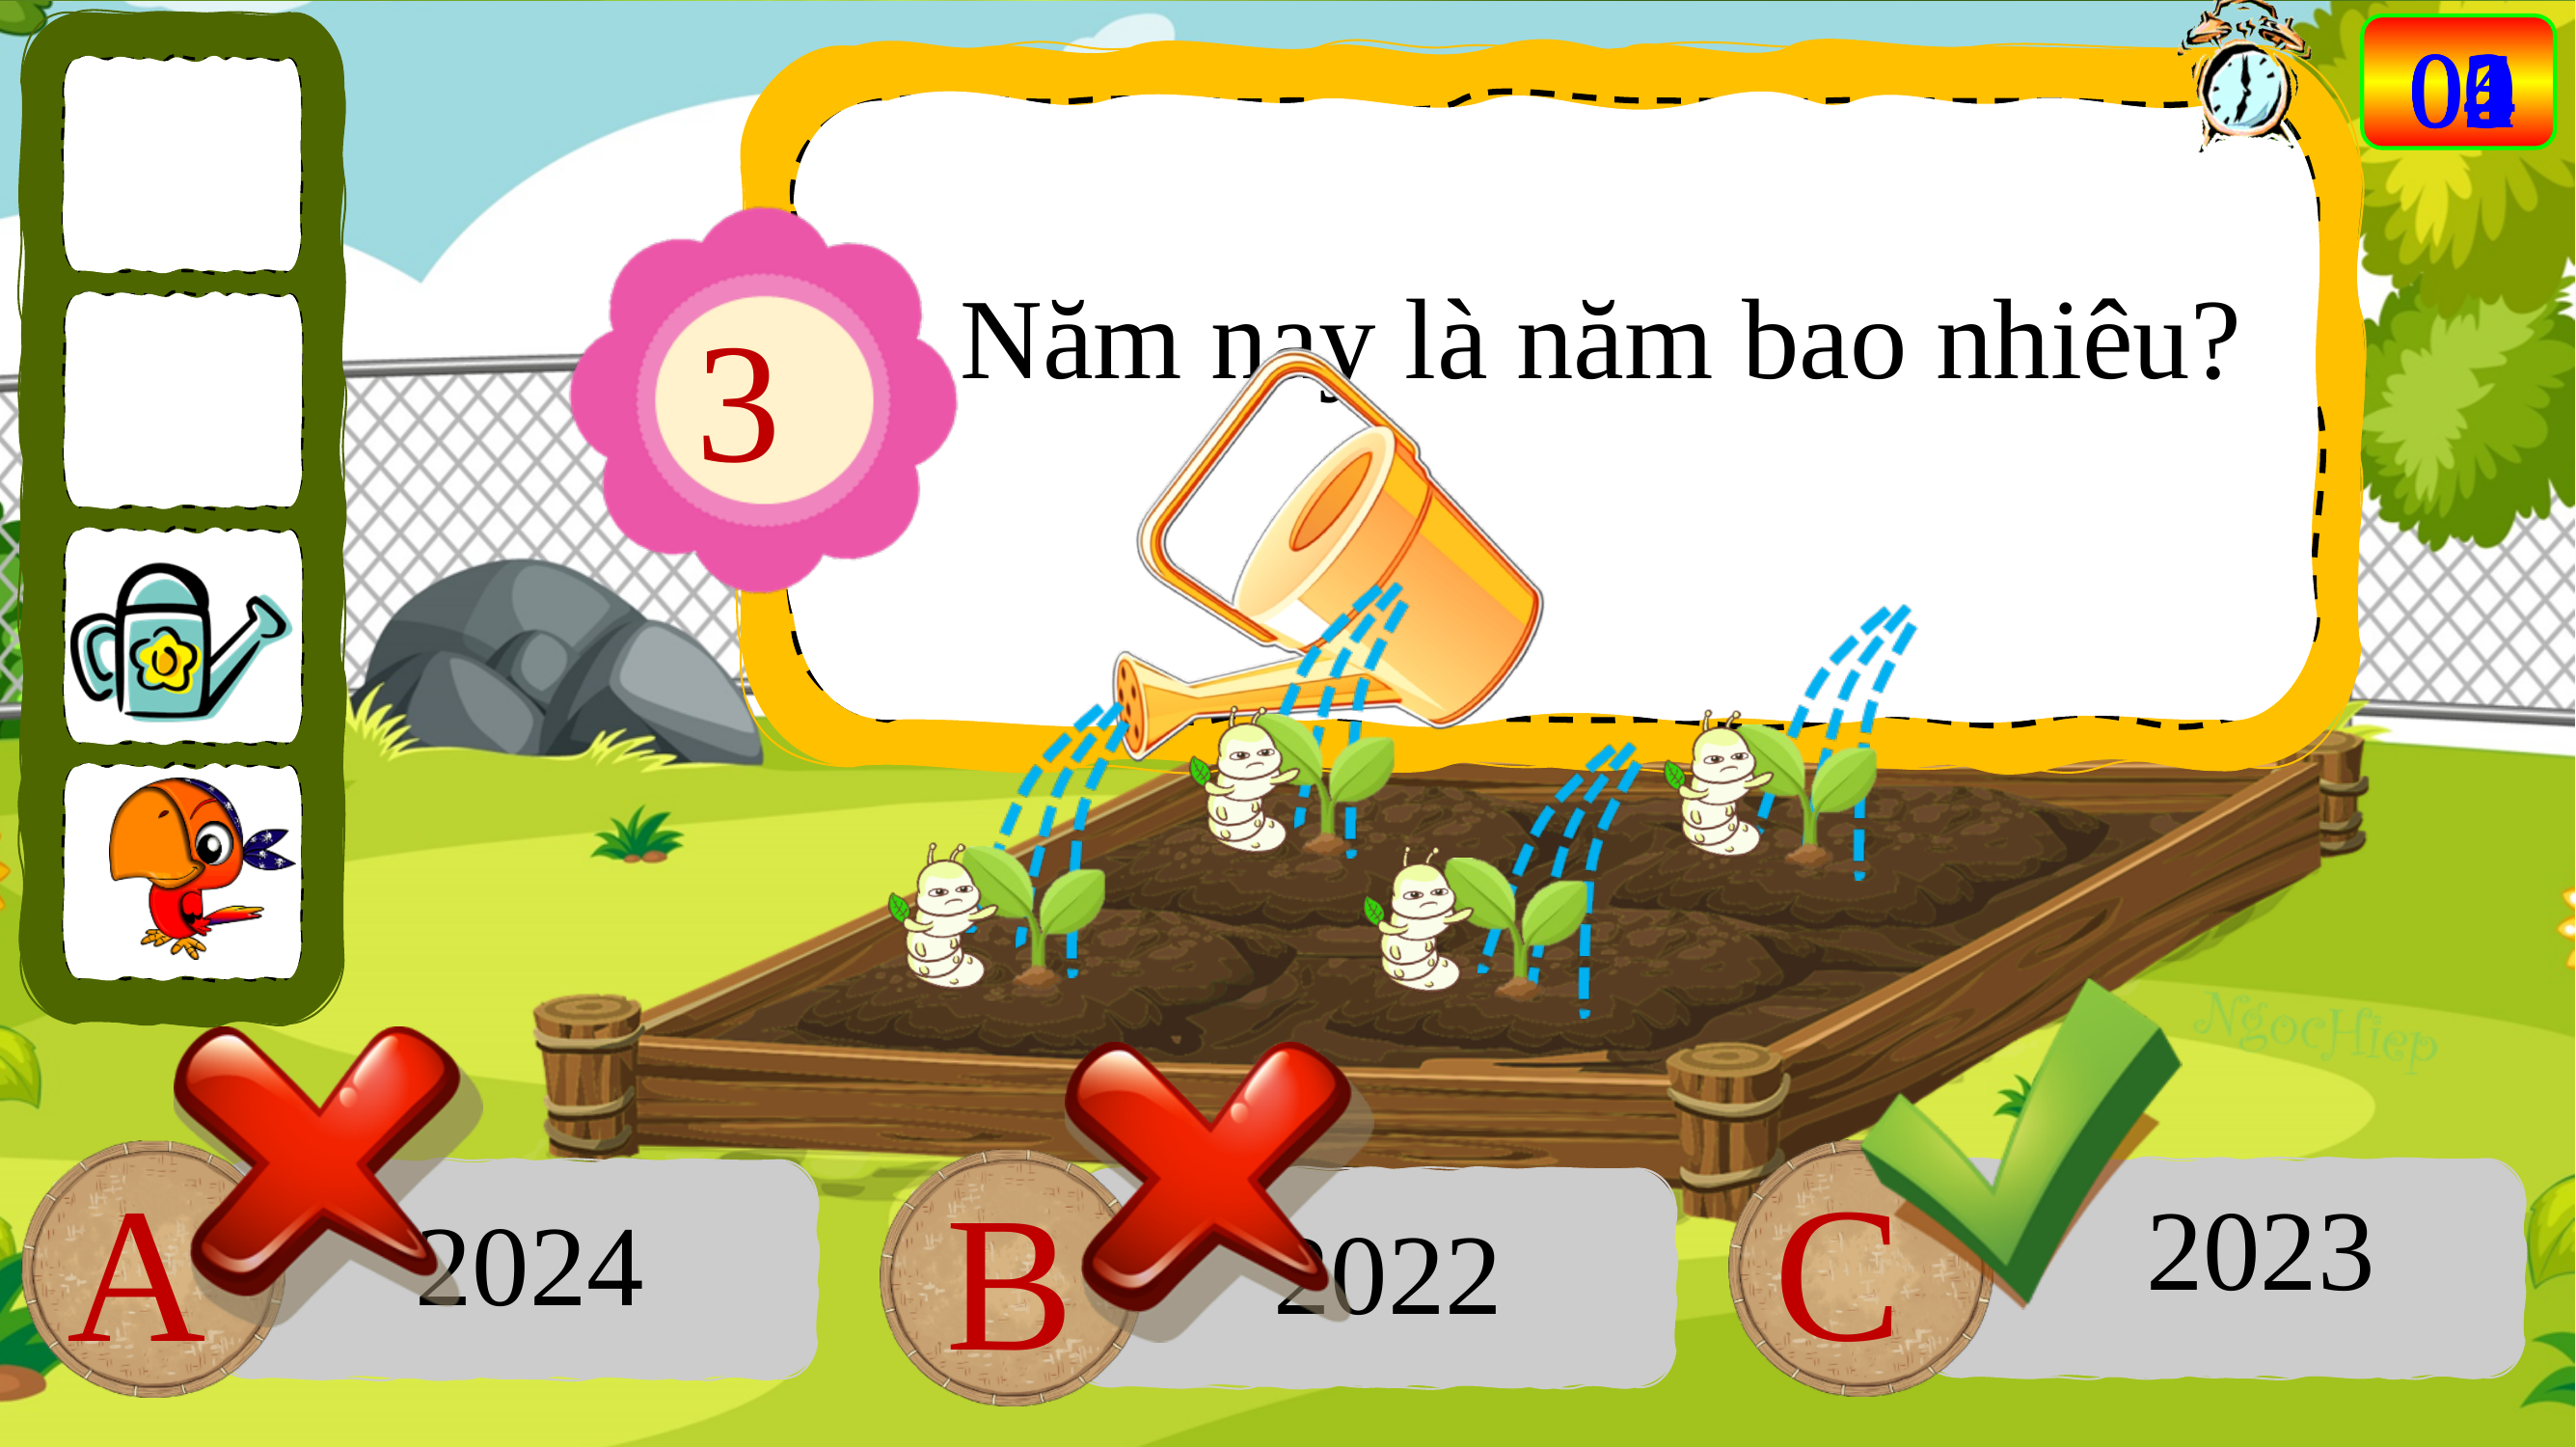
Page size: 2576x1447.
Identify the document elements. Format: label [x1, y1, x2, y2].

text_box [21, 1140, 818, 1398]
text_box [1728, 1139, 2525, 1397]
text_box [880, 1149, 1676, 1406]
text_box [551, 46, 2361, 767]
picture [0, 0, 2575, 1447]
